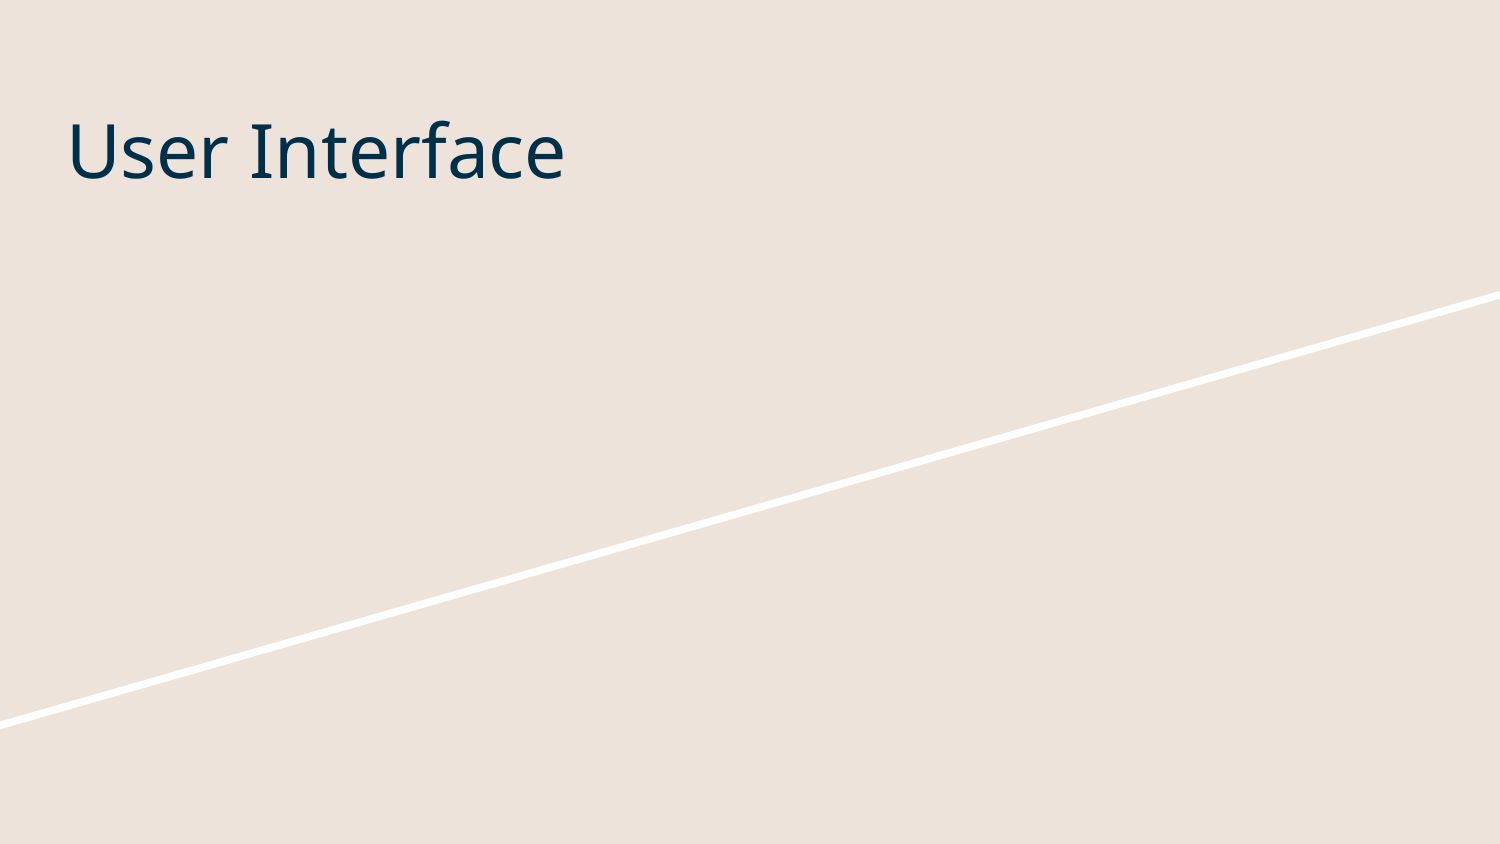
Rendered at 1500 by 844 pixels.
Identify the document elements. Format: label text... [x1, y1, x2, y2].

title User Interface [51, 88, 1449, 299]
